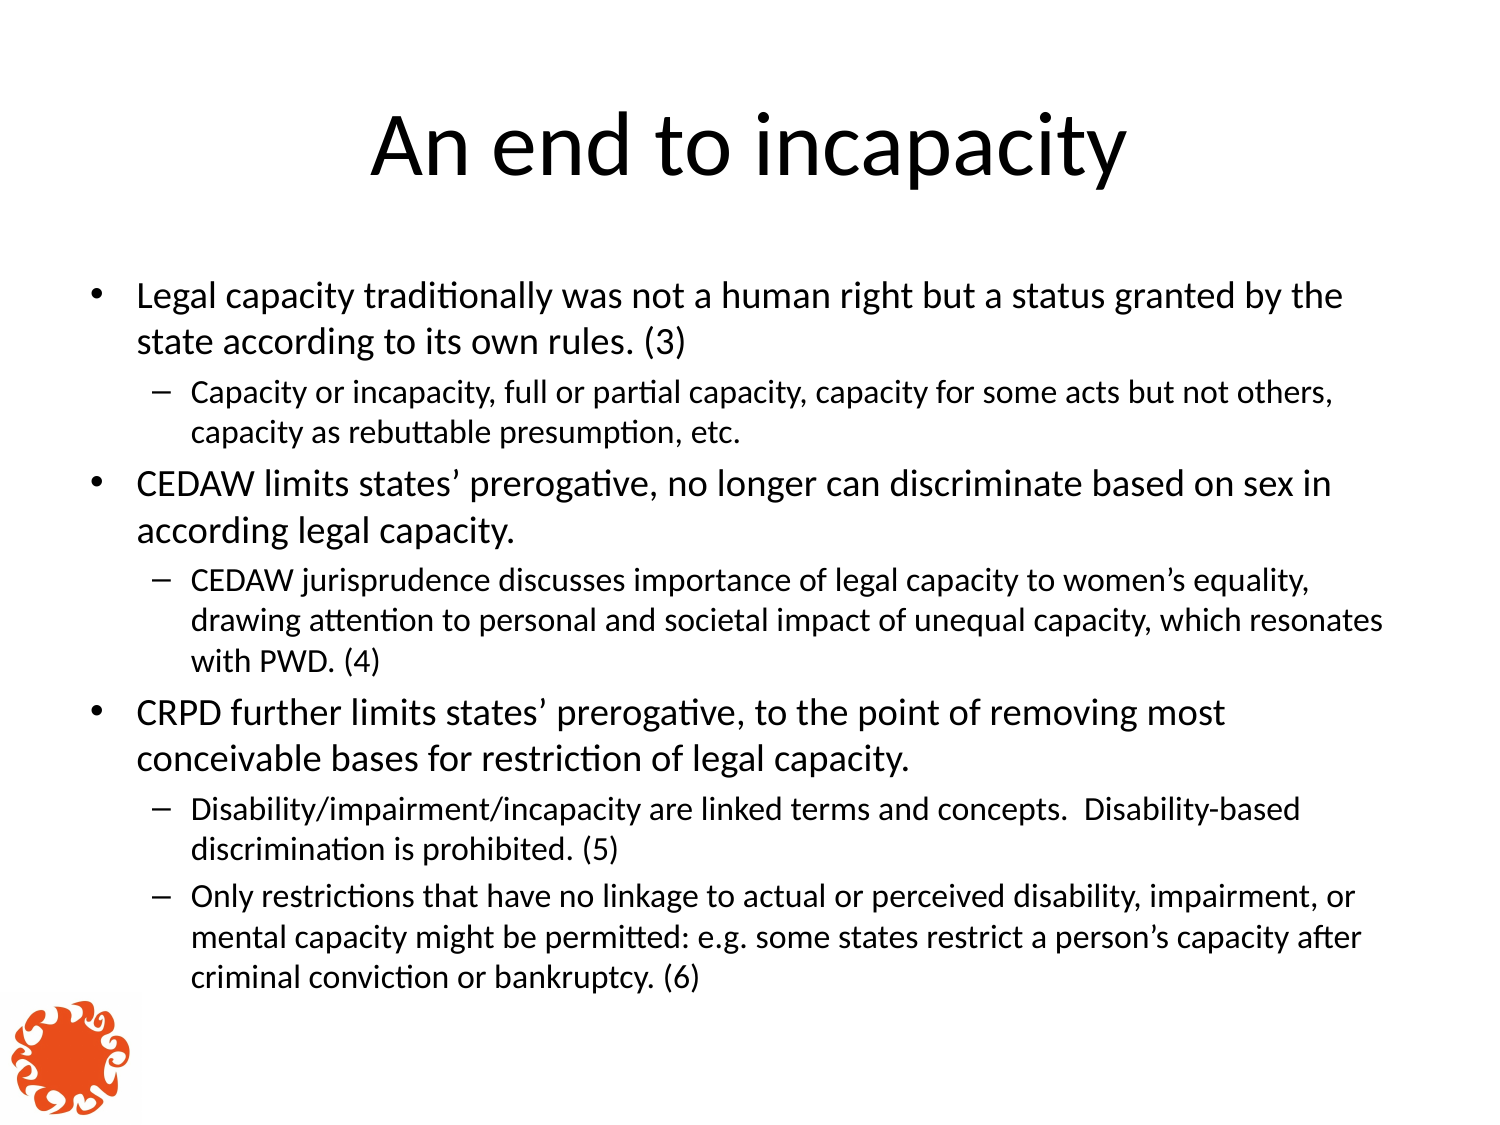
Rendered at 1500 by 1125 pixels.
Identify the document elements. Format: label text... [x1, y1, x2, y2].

list Legal capacity traditionally was not a human right but a status granted by the state according to its own rules. (3) Capacity or incapacity, full or partial capacity, capacity for some acts but not others, capacity as rebuttable presumption, etc. CEDAW limits states’ prerogative, no longer can discriminate based on sex in according legal capacity. CEDAW jurisprudence discusses importance of legal capacity to women’s equality, drawing attention to personal and societal impact of unequal capacity, which resonates with PWD. (4) CRPD further limits states’ prerogative, to the point of removing most conceivable bases for restriction of legal capacity. Disability/impairment/incapacity are linked terms and concepts. Disability-based discrimination is prohibited. (5) Only restrictions that have no linkage to actual or perceived disability, impairment, or mental capacity might be permitted: e.g. some states restrict a person’s capacity after criminal conviction or bankruptcy. (6) [75, 262, 1425, 1005]
picture [0, 992, 143, 1125]
title An end to incapacity [75, 45, 1425, 233]
